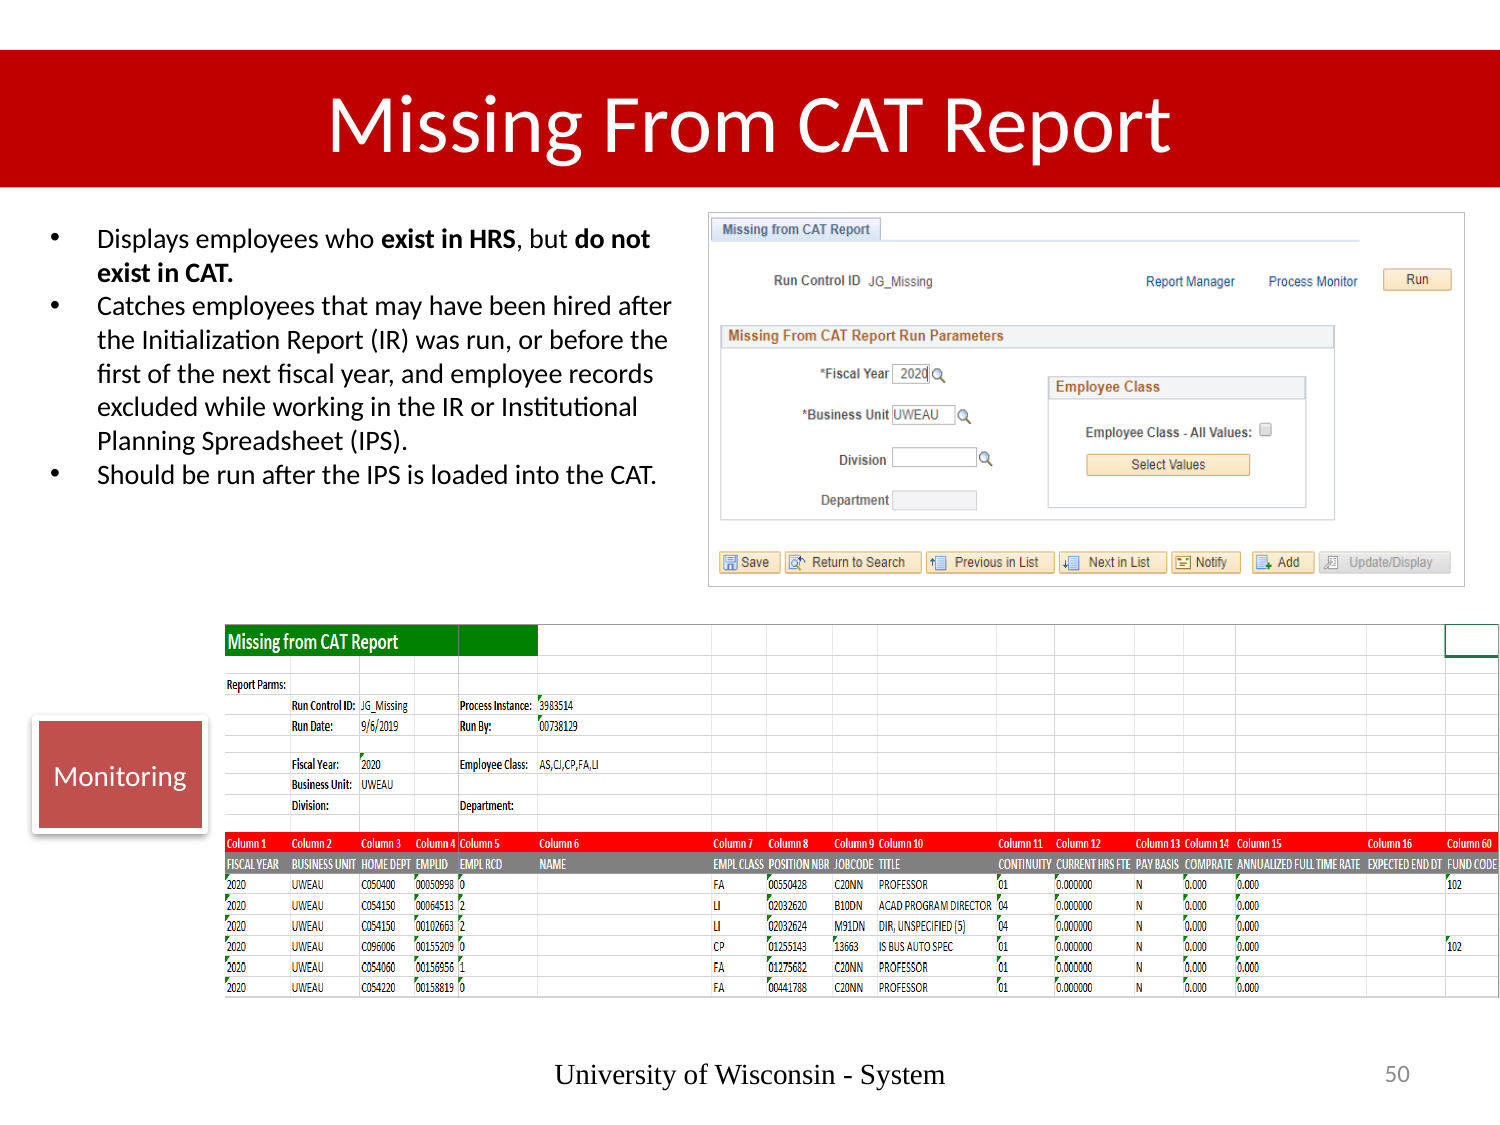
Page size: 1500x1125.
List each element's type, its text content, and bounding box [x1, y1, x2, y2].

list Missing From CAT Report [0, 50, 1500, 188]
text_box Displays employees who exist in HRS, but do not exist in CAT. Catches employees that may have been hired after the Initialization Report (IR) was run, or before the first of the next fiscal year, and employee records excluded while working in the IR or Institutional Planning Spreadsheet (IPS). Should be run after the IPS is loaded into the CAT. [35, 212, 707, 498]
picture [708, 212, 1465, 587]
footer University of Wisconsin - System [512, 1042, 988, 1103]
text_box Monitoring [32, 715, 208, 834]
slide_number 50 [1074, 1042, 1425, 1103]
picture [224, 624, 1500, 998]
